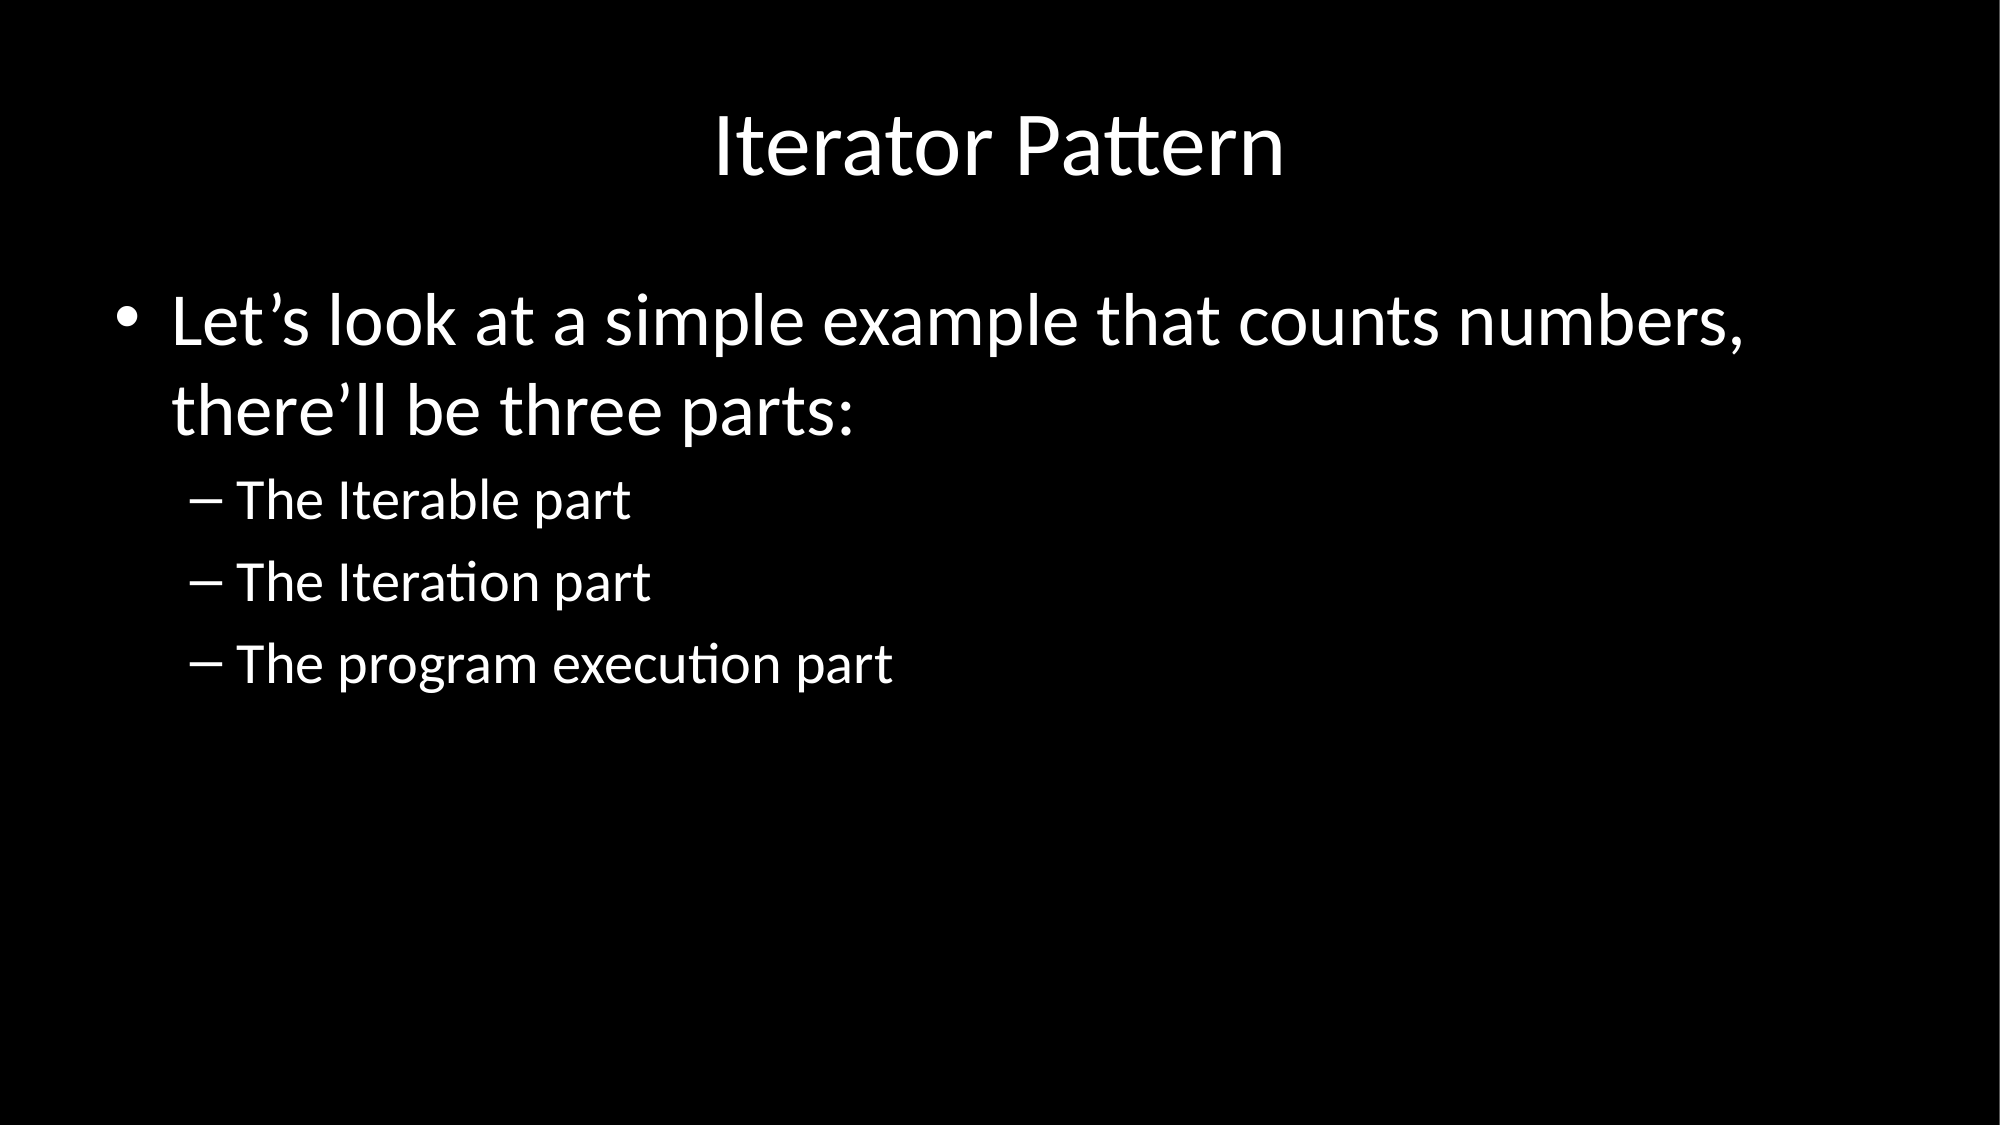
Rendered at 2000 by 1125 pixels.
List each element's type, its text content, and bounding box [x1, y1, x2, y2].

list Let’s look at a simple example that counts numbers, there’ll be three parts: The Iterable part The Iteration part The program execution part [99, 262, 1900, 1005]
title Iterator Pattern [99, 45, 1900, 233]
